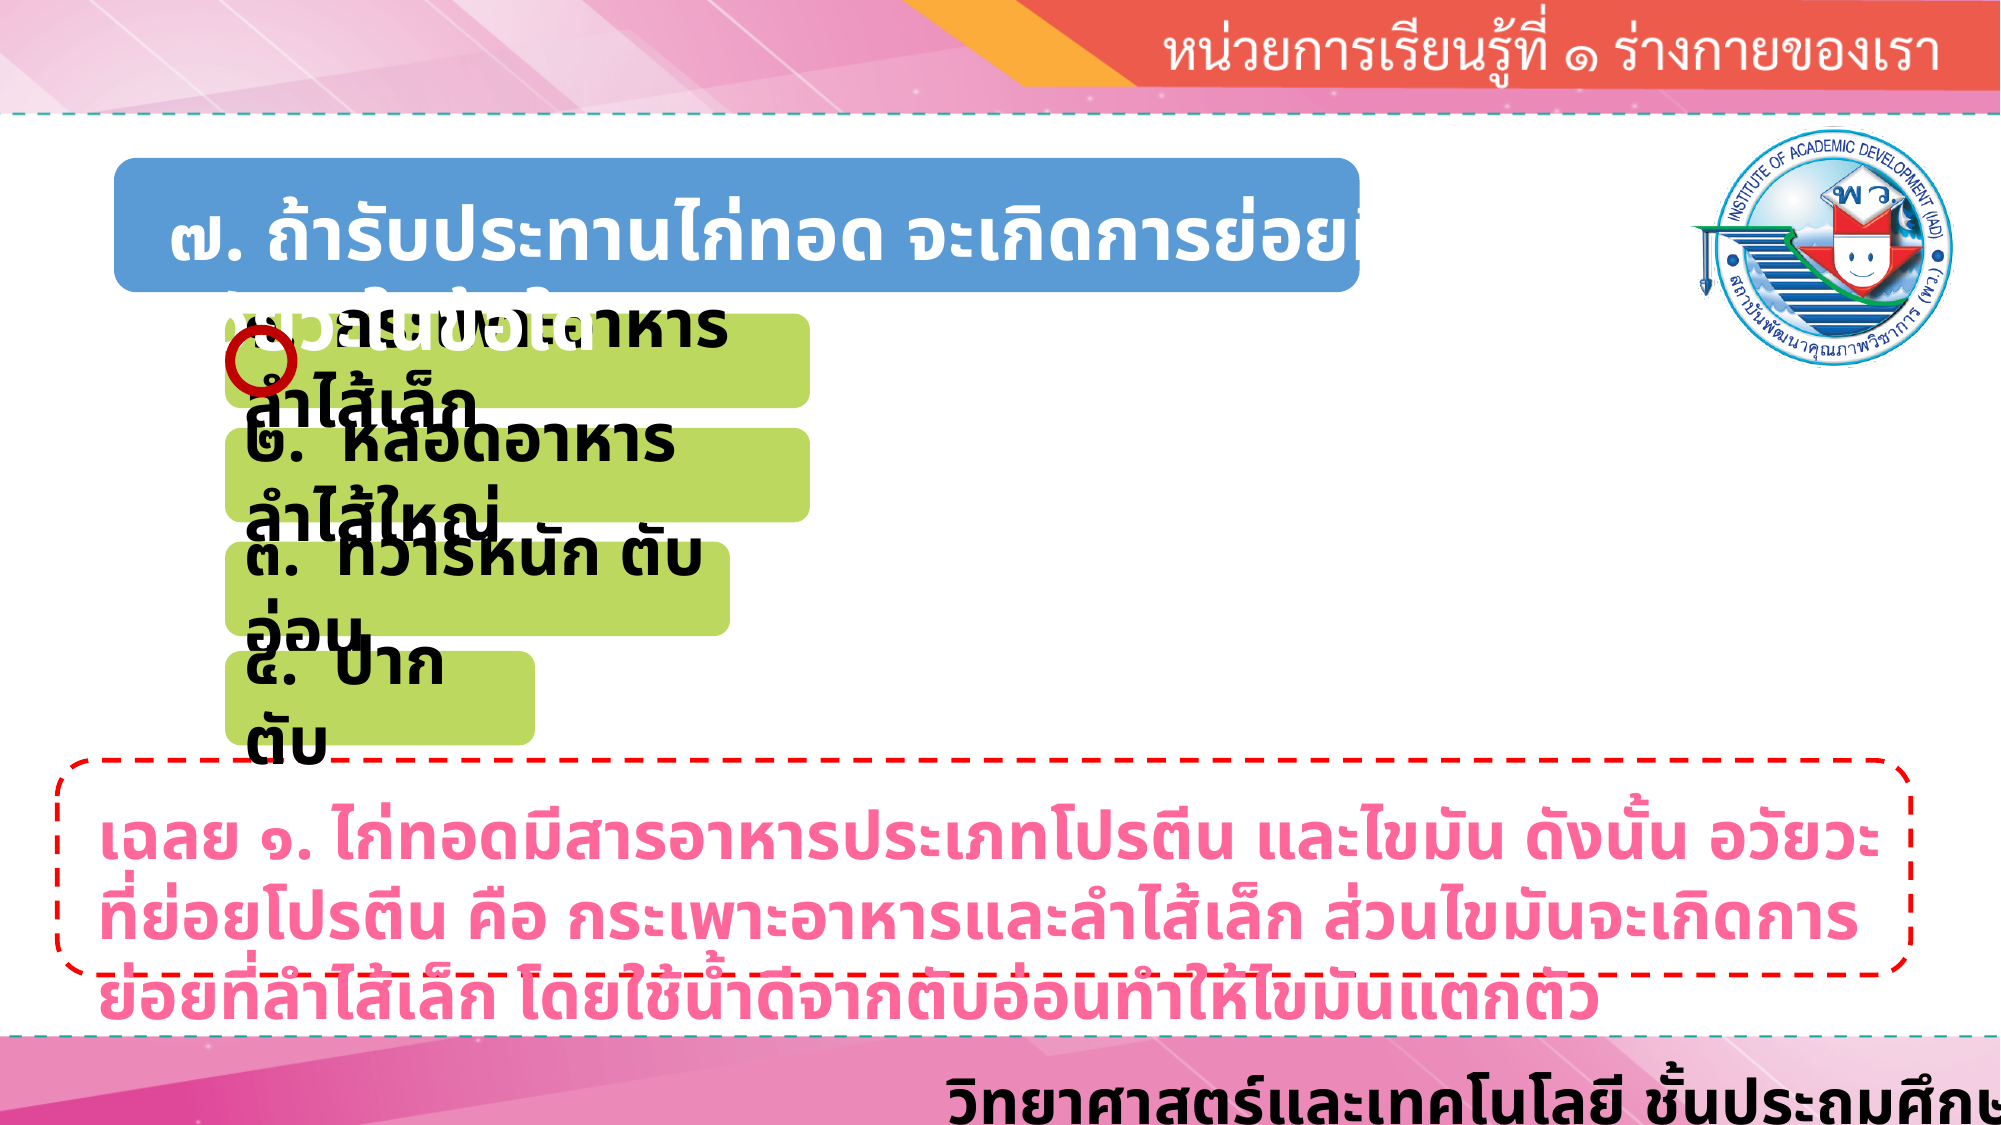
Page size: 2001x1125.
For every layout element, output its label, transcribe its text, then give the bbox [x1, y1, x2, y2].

text_box [224, 323, 299, 399]
picture [0, 0, 2000, 1125]
text_box ๓. ทวารหนัก ตับอ่อน [223, 540, 732, 638]
text_box ๒. หลอดอาหาร ลำไส้ใหญ่ [223, 426, 811, 524]
text_box ๗. ถ้ารับประทานไก่ทอด จะเกิดการย่อยที่อวัยวะในข้อใด [153, 178, 1606, 373]
text_box ๑. กระเพาะอาหาร ลำไส้เล็ก [223, 373, 811, 410]
text_box [56, 759, 1912, 974]
text_box ๔. ปาก ตับ [223, 649, 537, 747]
text_box เฉลย ๑. ไก่ทอดมีสารอาหารประเภทโปรตีน และไขมัน ดังนั้น อวัยวะที่ย่อยโปรตีน คือ กระเพาะอาหารและลำไส้เล็ก ส่วนไขมันจะเกิดการย่อยที่ลำไส้เล็ก โดยใช้น้ำดีจากตับอ่อนทำให้ไขมันแตกตัว [82, 785, 1898, 1041]
text_box [113, 156, 1361, 294]
